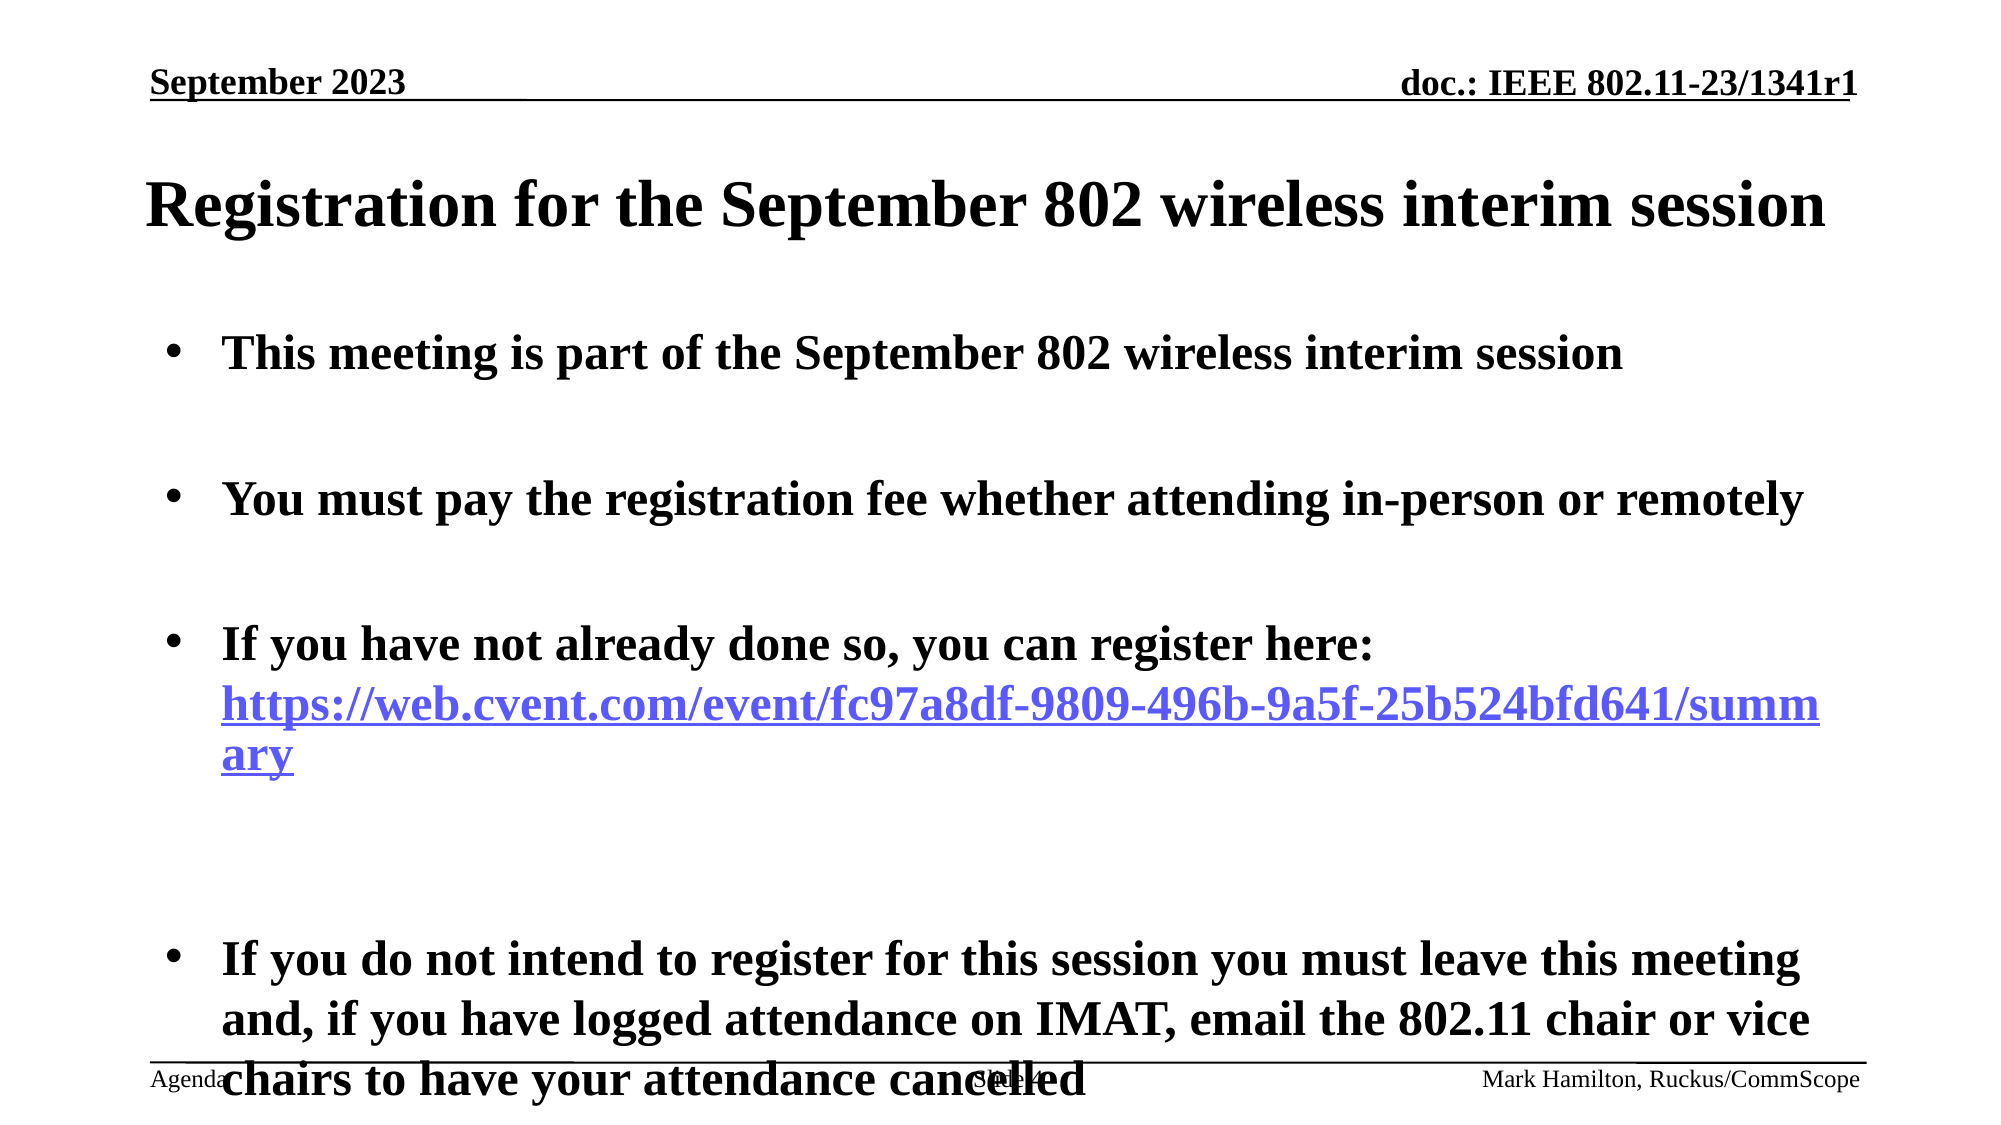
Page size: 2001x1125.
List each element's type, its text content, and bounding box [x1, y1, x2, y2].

slide_number Slide 4 [950, 1061, 1067, 1123]
list This meeting is part of the September 802 wireless interim session You must pay the registration fee whether attending in-person or remotely If you have not already done so, you can register here: https://web.cvent.com/event/fc97a8df-9809-496b-9a5f-25b524bfd641/summary If you do not intend to register for this session you must leave this meeting and, if you have logged attendance on IMAT, email the 802.11 chair or vice chairs to have your attendance cancelled [149, 312, 1850, 1063]
title Registration for the September 802 wireless interim session [124, 112, 1850, 288]
